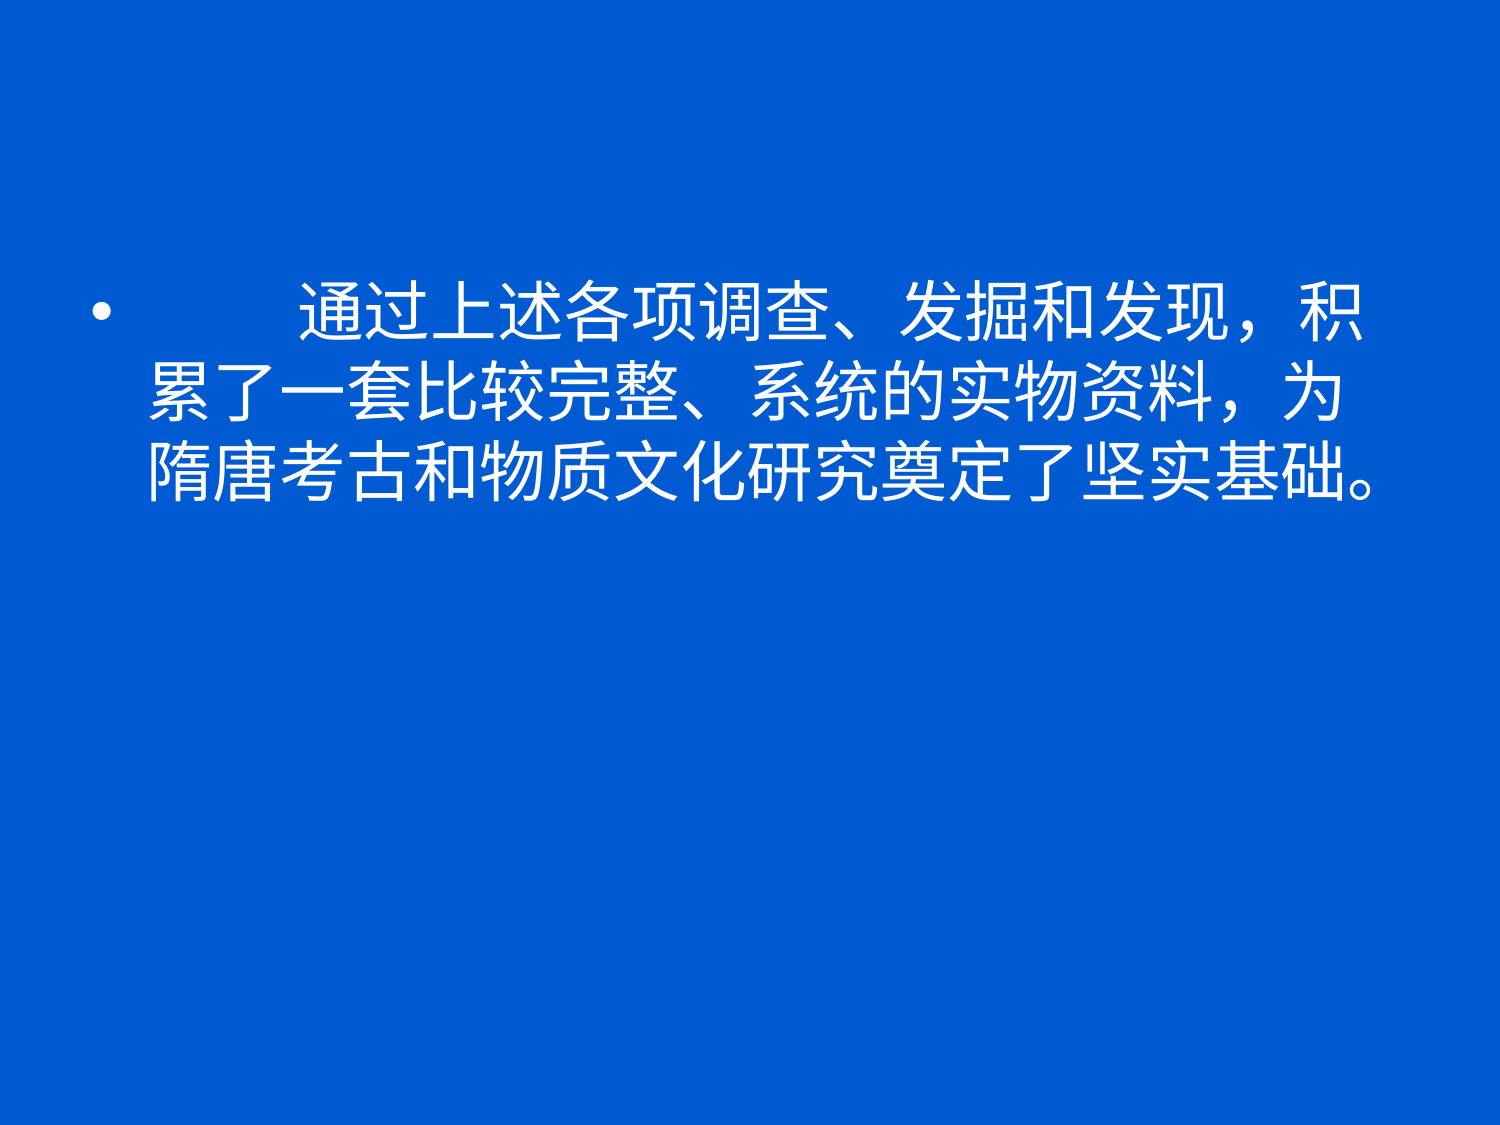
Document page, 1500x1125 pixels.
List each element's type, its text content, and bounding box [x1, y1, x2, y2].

list 通过上述各项调查、发掘和发现，积累了一套比较完整、系统的实物资料，为隋唐考古和物质文化研究奠定了坚实基础。 [75, 262, 1425, 1005]
